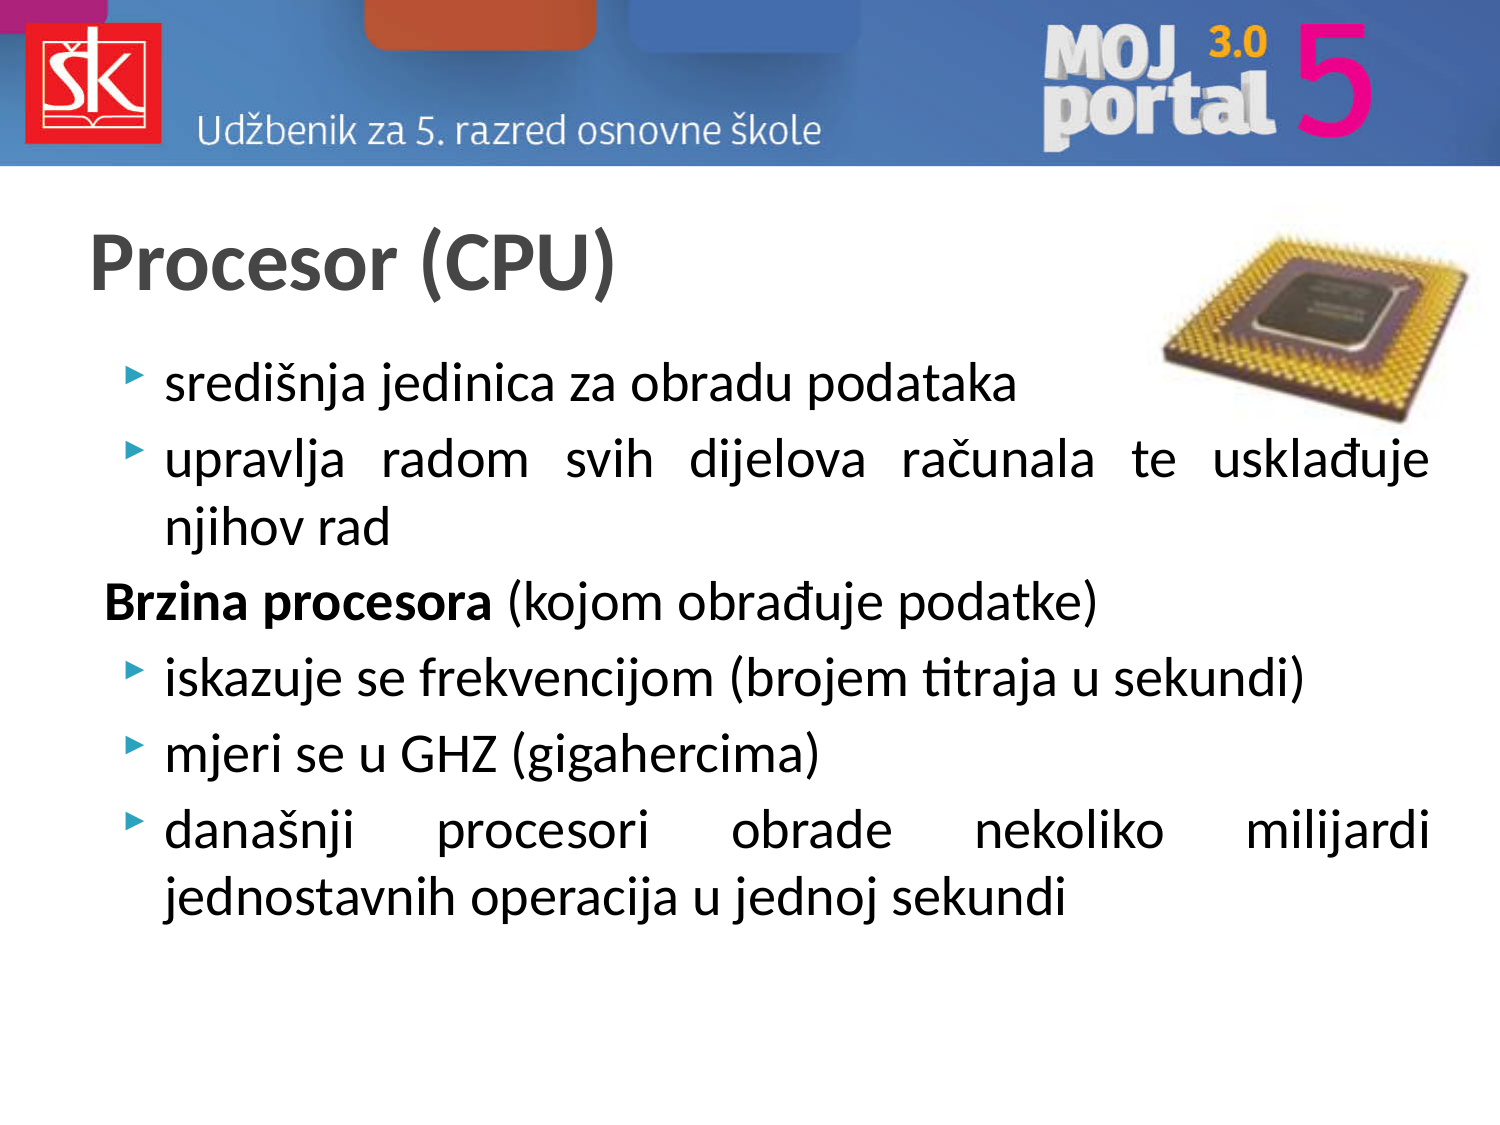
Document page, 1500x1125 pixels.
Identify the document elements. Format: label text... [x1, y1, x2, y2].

picture [0, 0, 1500, 1125]
title Procesor (CPU) [75, 162, 1425, 350]
list središnja jedinica za obradu podataka upravlja radom svih dijelova računala te usklađuje njihov rad Brzina procesora (kojom obrađuje podatke) iskazuje se frekvencijom (brojem titraja u sekundi) mjeri se u GHZ (gigahercima) današnji procesori obrade nekoliko milijardi jednostavnih operacija u jednoj sekundi [89, 350, 1447, 1111]
